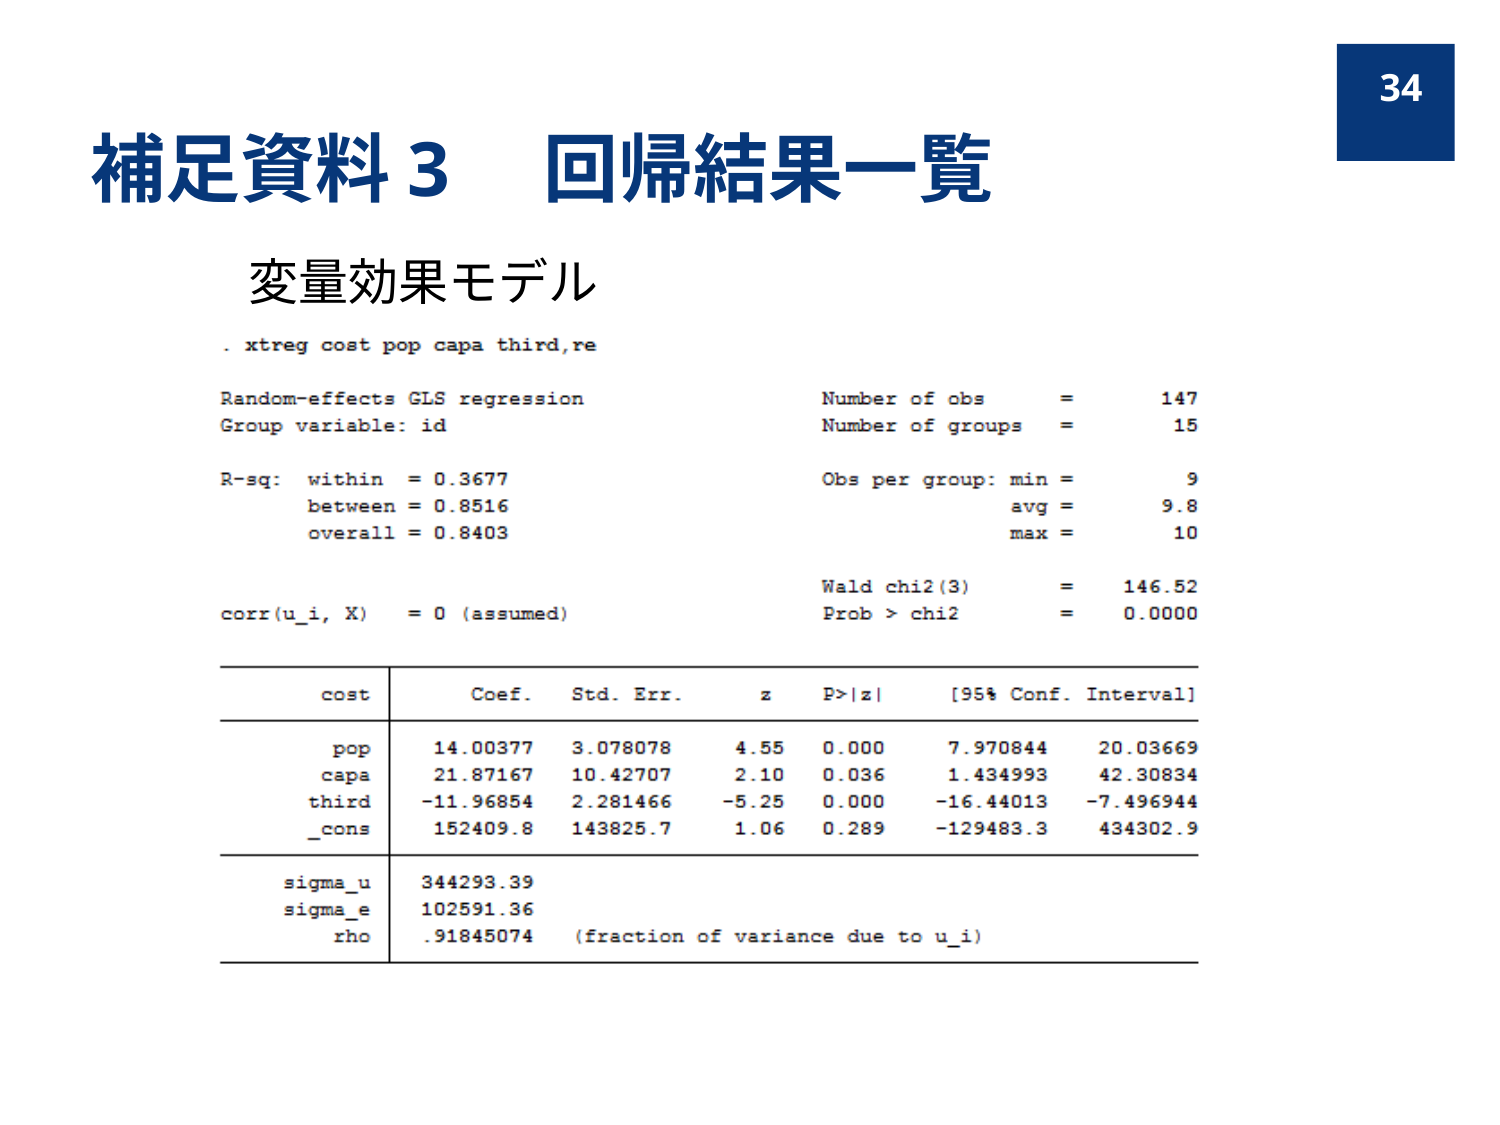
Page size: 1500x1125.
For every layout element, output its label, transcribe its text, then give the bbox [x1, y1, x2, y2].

title 補足資料3 回帰結果一覧 [75, 125, 1143, 219]
text_box 変量効果モデル [233, 243, 613, 318]
slide_number 34 [1354, 59, 1438, 120]
picture [207, 325, 1240, 998]
